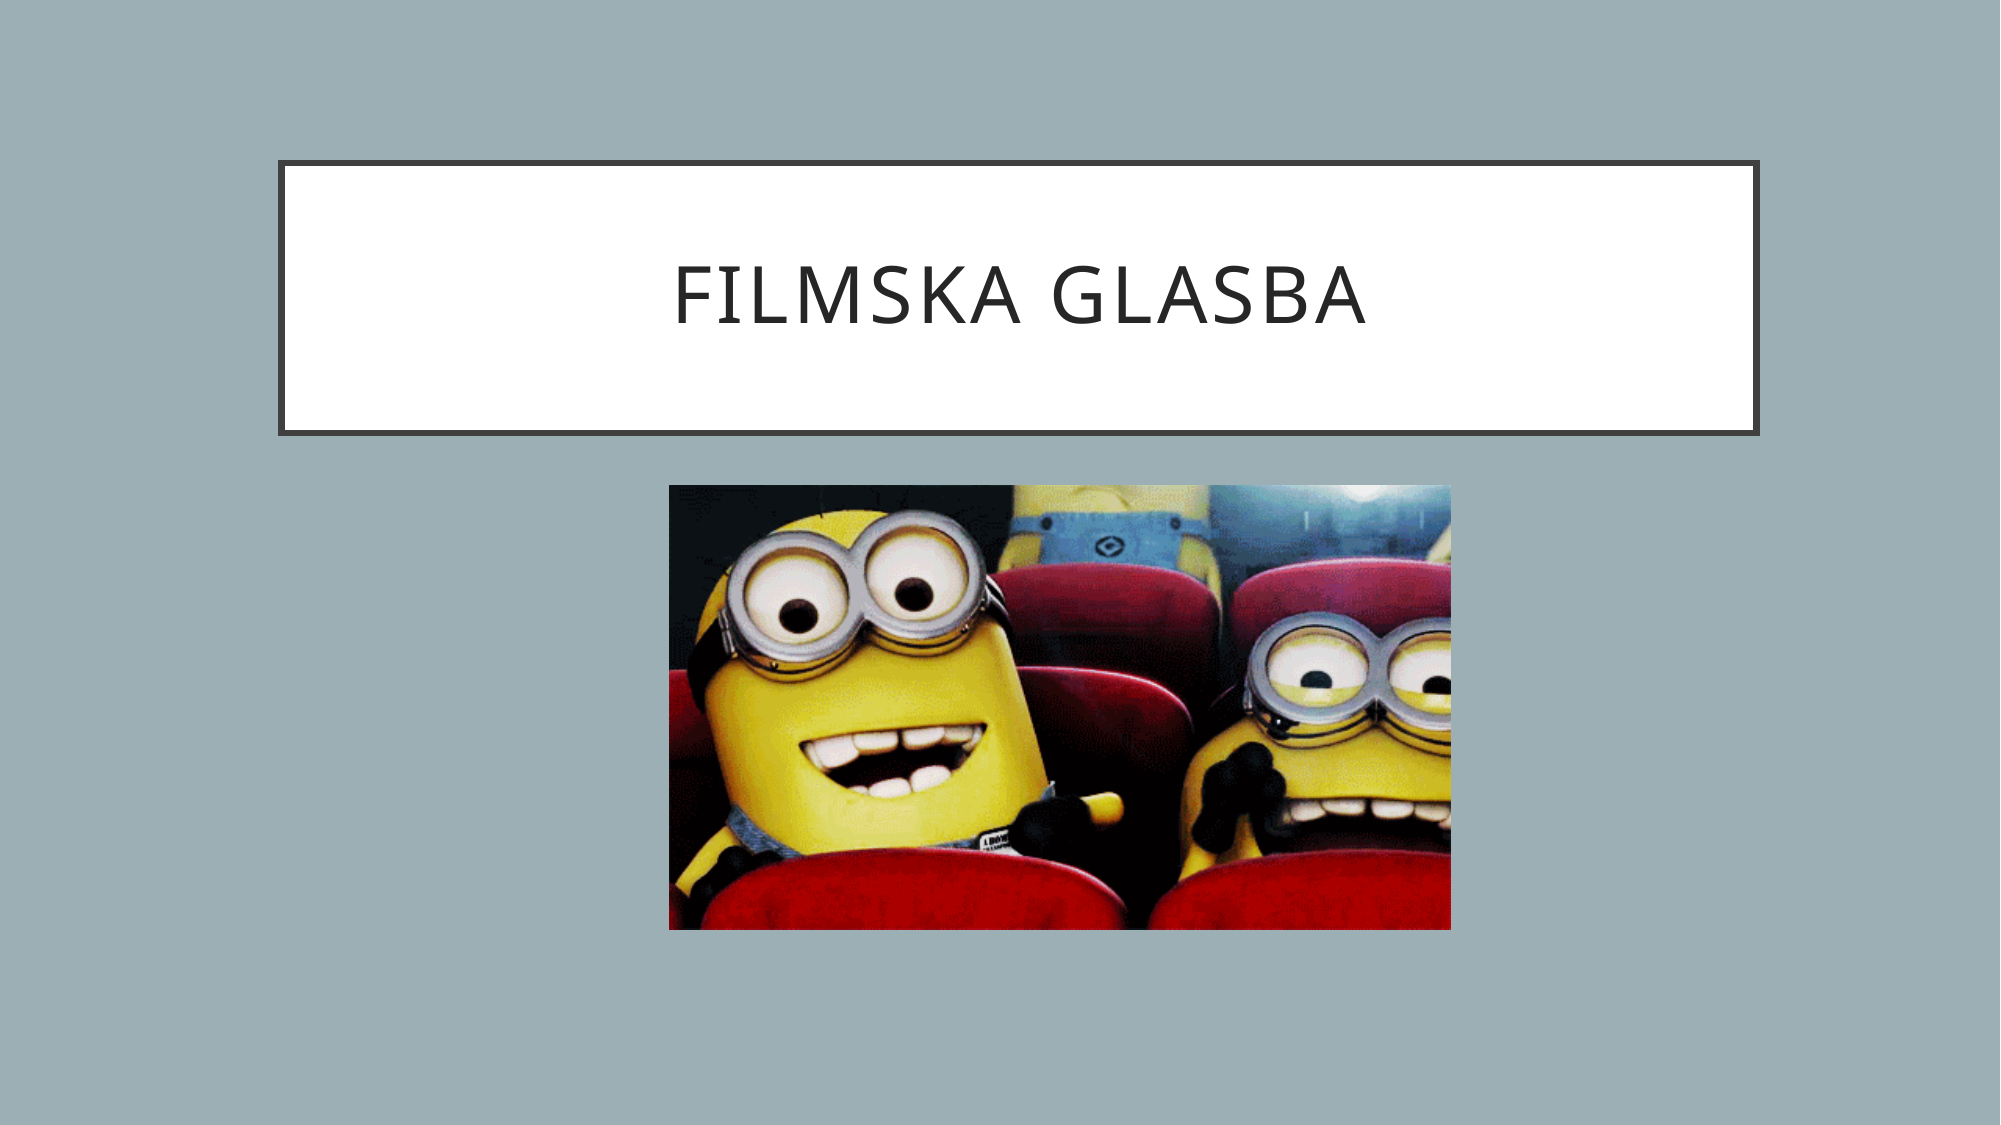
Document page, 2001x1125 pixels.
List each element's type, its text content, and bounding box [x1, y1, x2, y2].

title Filmska glasba [278, 160, 1760, 436]
picture [669, 485, 1451, 930]
